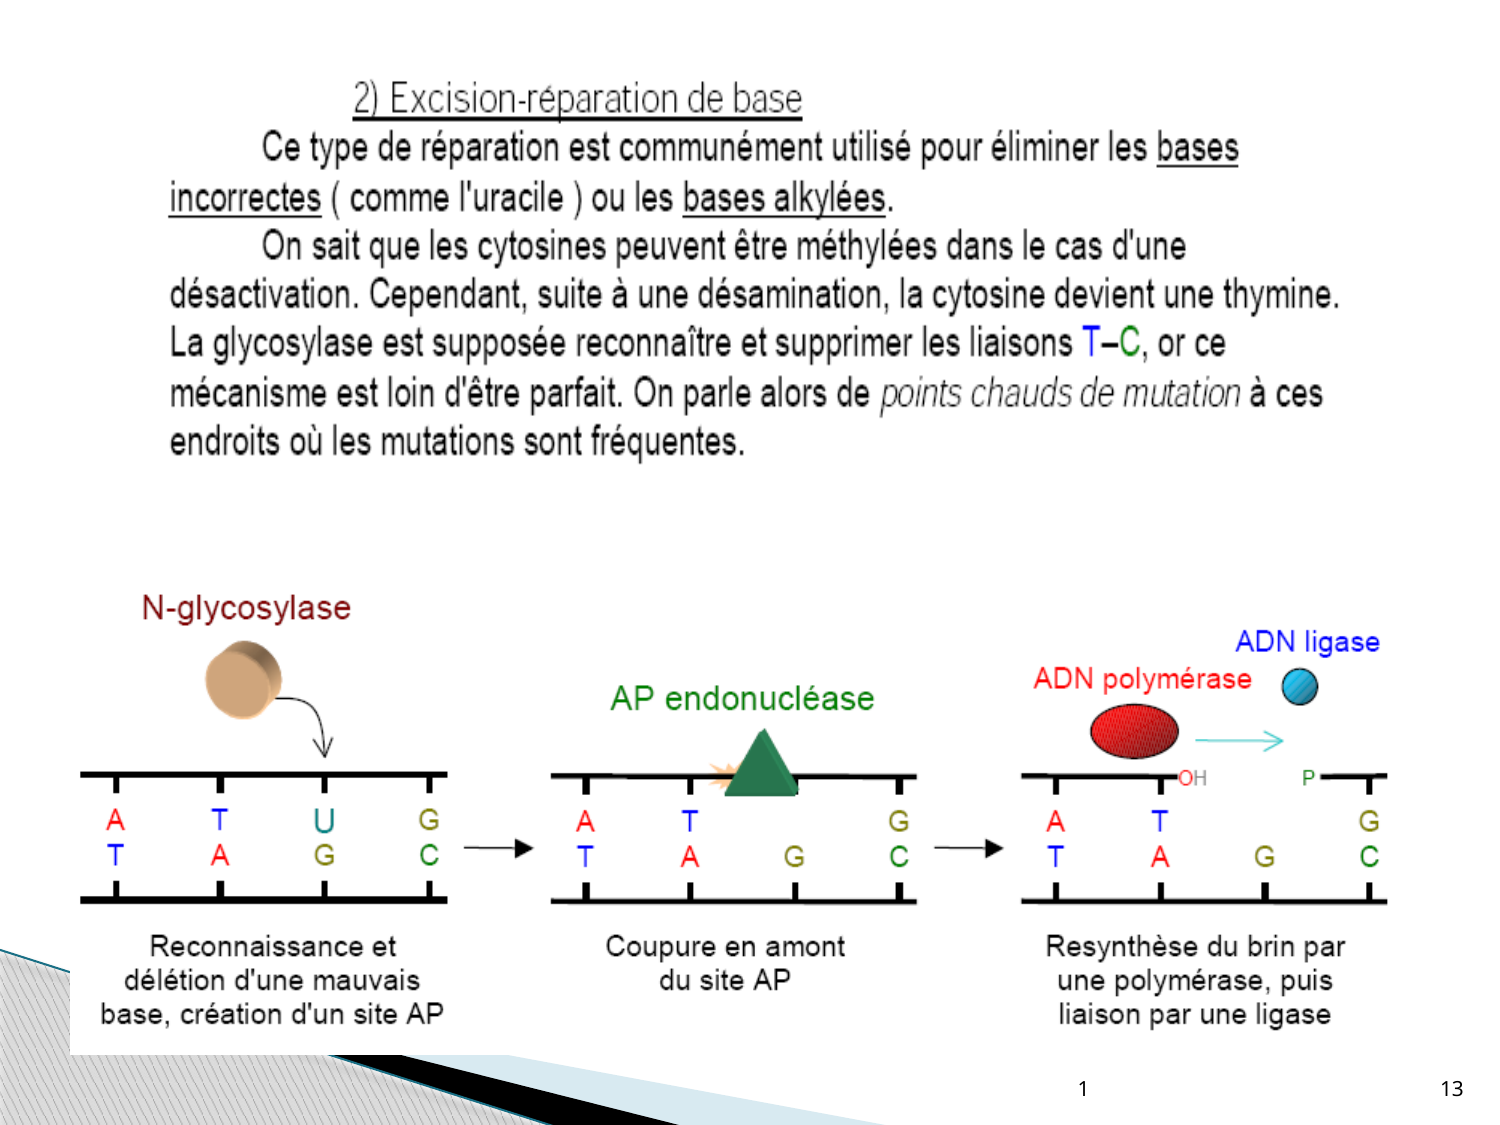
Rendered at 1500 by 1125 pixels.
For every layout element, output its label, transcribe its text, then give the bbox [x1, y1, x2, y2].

picture [81, 58, 1419, 540]
footer 1 [718, 1066, 1105, 1112]
slide_number 13 [1418, 1051, 1479, 1112]
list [70, 538, 1426, 1055]
